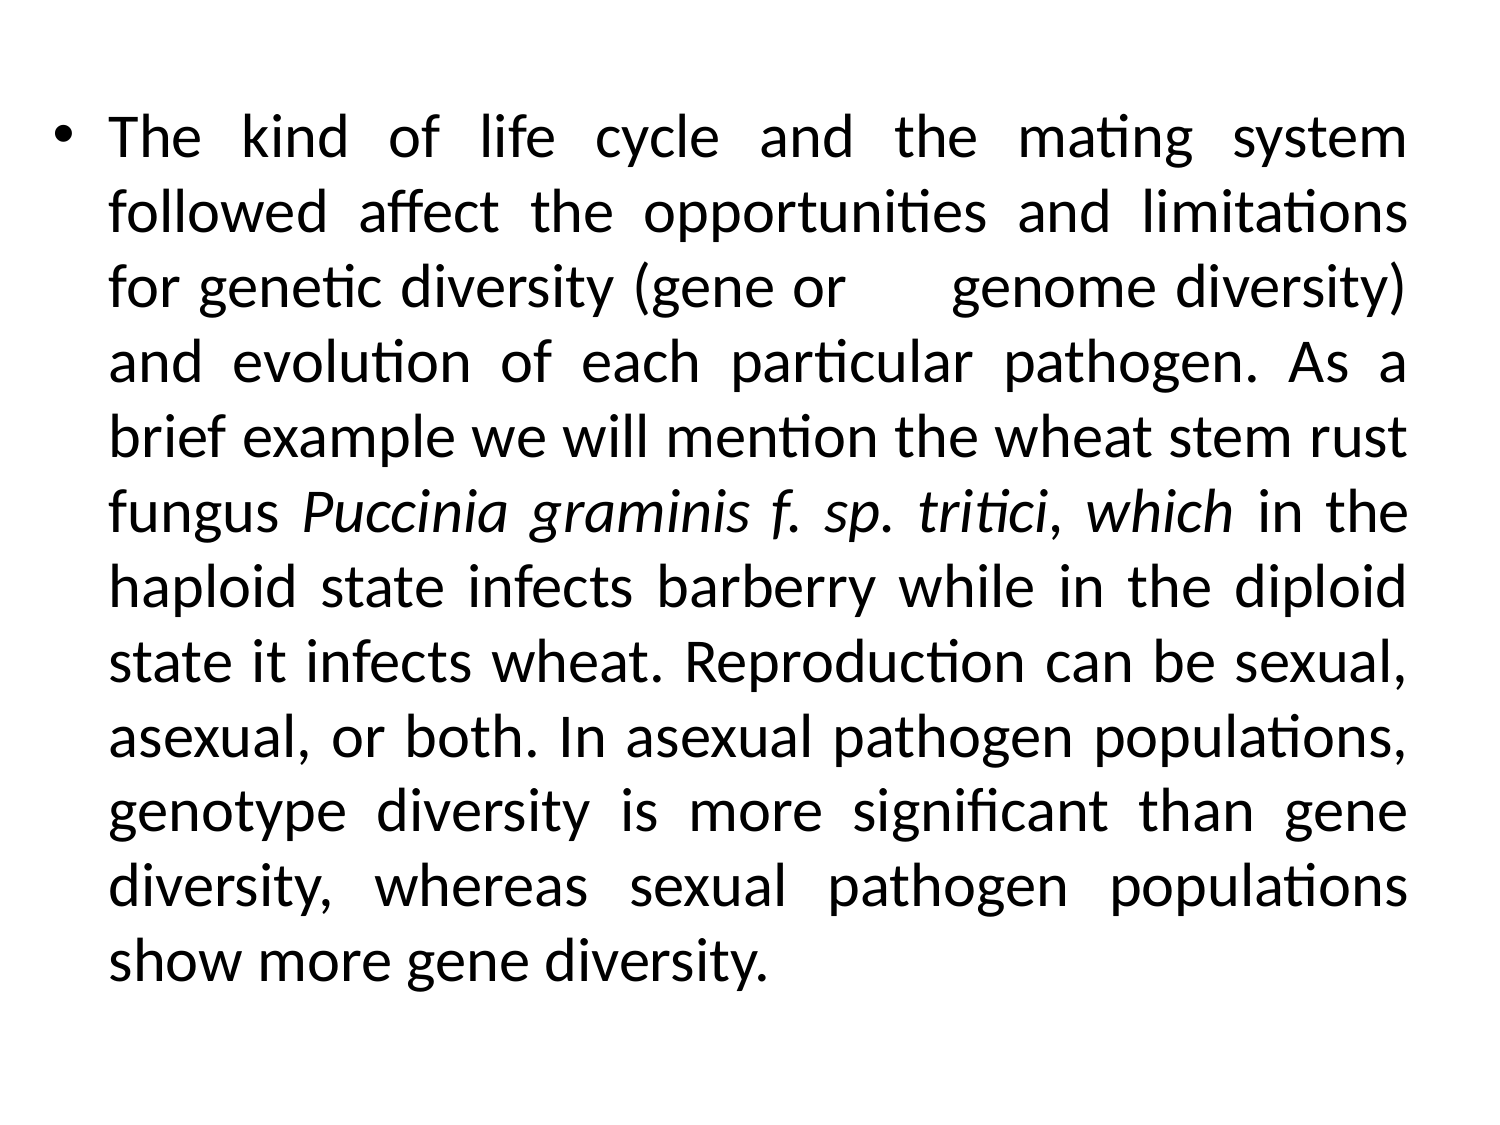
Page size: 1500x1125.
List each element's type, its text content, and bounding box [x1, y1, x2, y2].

list The kind of life cycle and the mating system followed affect the opportunities and limitations for genetic diversity (gene or genome diversity) and evolution of each particular pathogen. As a brief example we will mention the wheat stem rust fungus Puccinia graminis f. sp. tritici, which in the haploid state infects barberry while in the diploid state it infects wheat. Reproduction can be sexual, asexual, or both. In asexual pathogen populations, genotype diversity is more significant than gene diversity, whereas sexual pathogen populations show more gene diversity. [37, 87, 1425, 1005]
